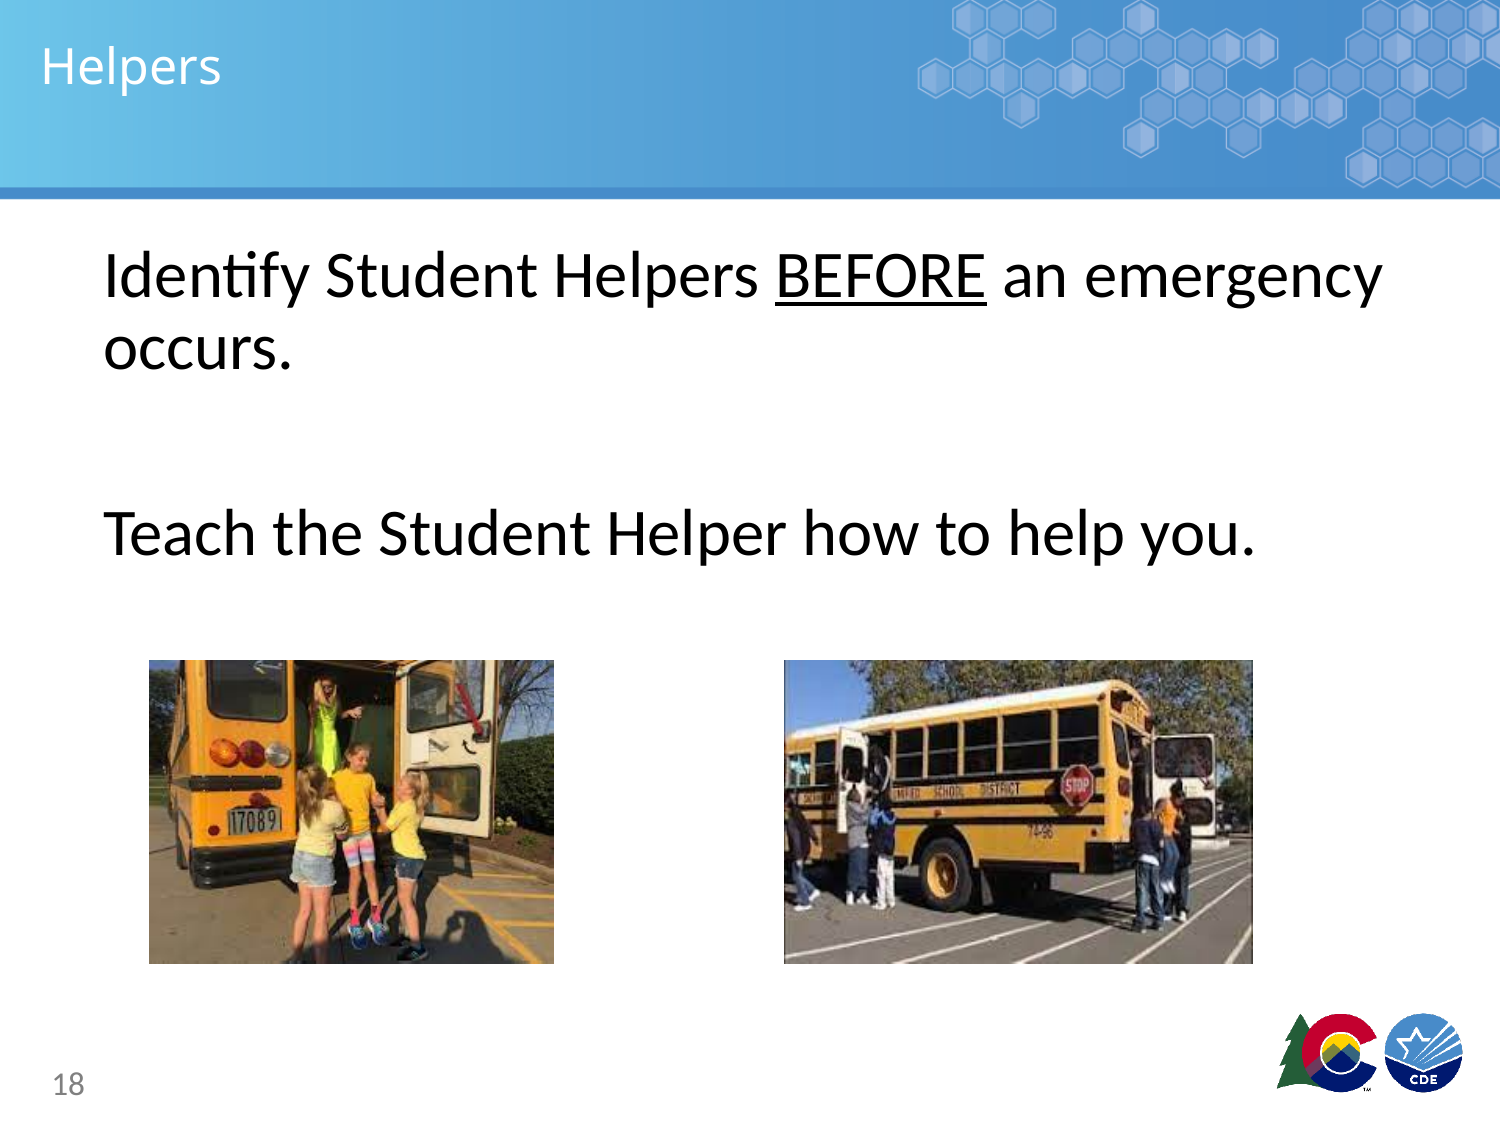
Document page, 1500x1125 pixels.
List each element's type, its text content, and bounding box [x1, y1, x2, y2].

title Helpers [40, 41, 1038, 166]
picture [149, 660, 554, 964]
picture [1275, 1012, 1463, 1093]
slide_number 18 [36, 1054, 375, 1115]
picture [0, 0, 1500, 200]
picture [784, 660, 1253, 964]
list Identify Student Helpers BEFORE an emergency occurs. Teach the Student Helper how to help you. [103, 239, 1397, 1002]
